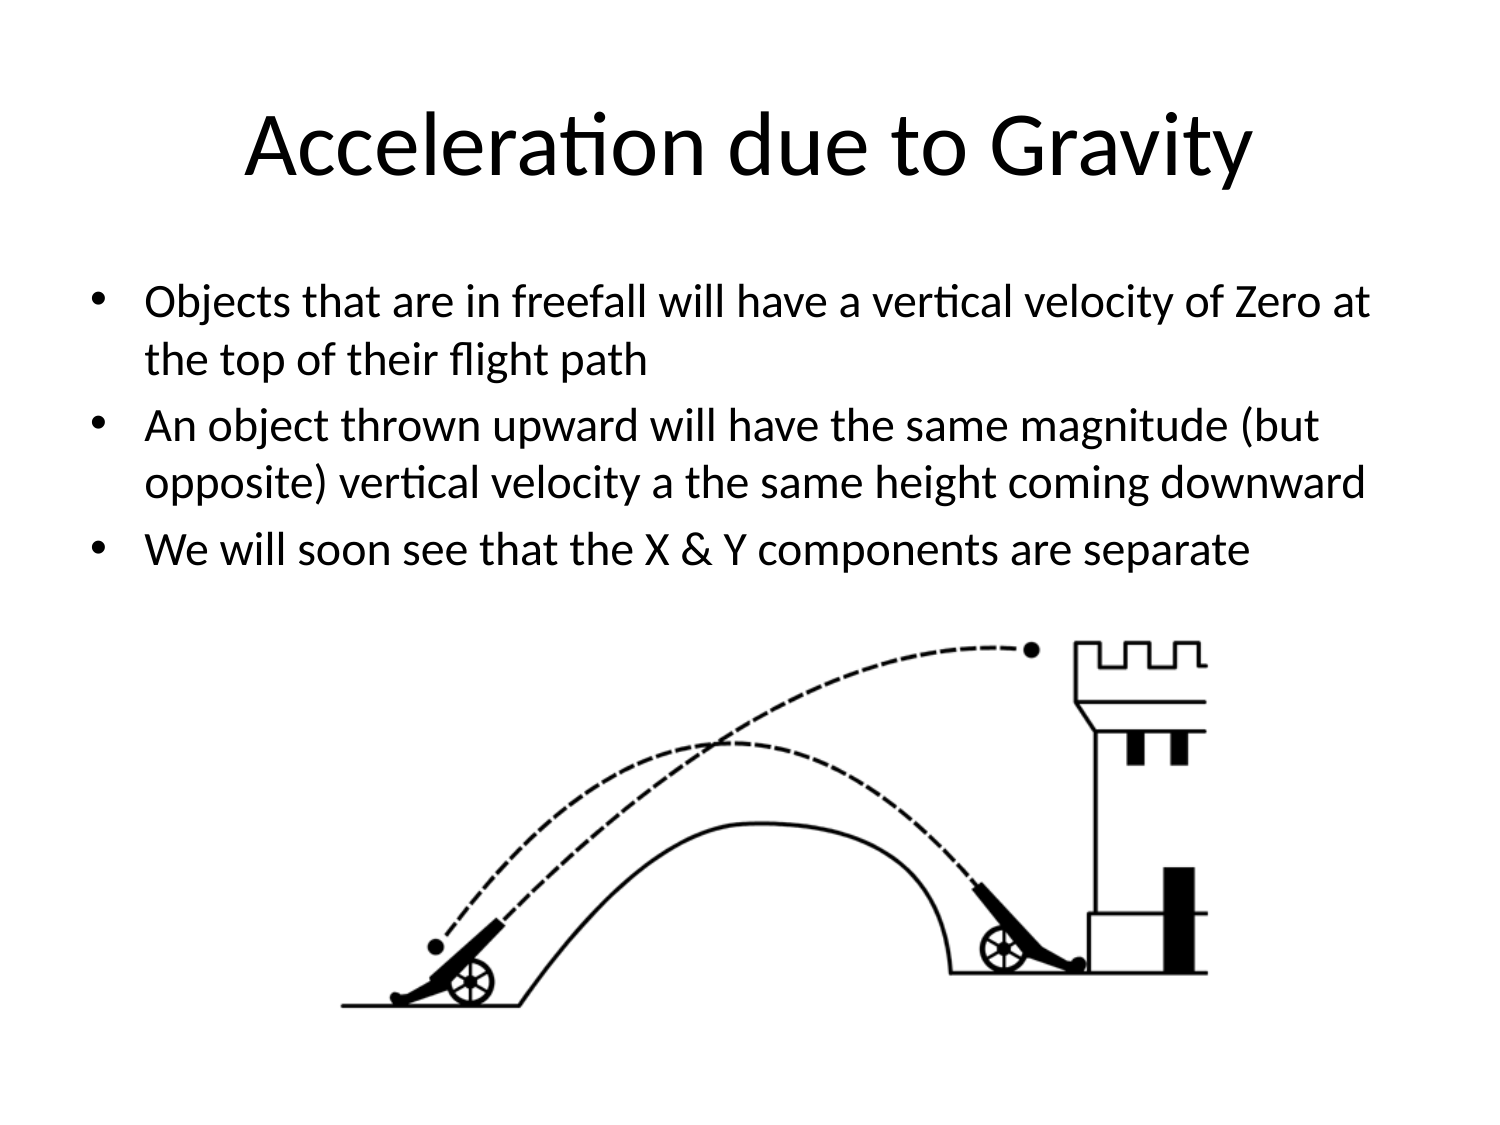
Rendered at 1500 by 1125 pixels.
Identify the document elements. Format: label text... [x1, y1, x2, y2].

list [324, 623, 1226, 1026]
list Objects that are in freefall will have a vertical velocity of Zero at the top of their flight path An object thrown upward will have the same magnitude (but opposite) vertical velocity a the same height coming downward We will soon see that the X & Y components are separate [75, 262, 1413, 625]
title Acceleration due to Gravity [75, 45, 1425, 233]
